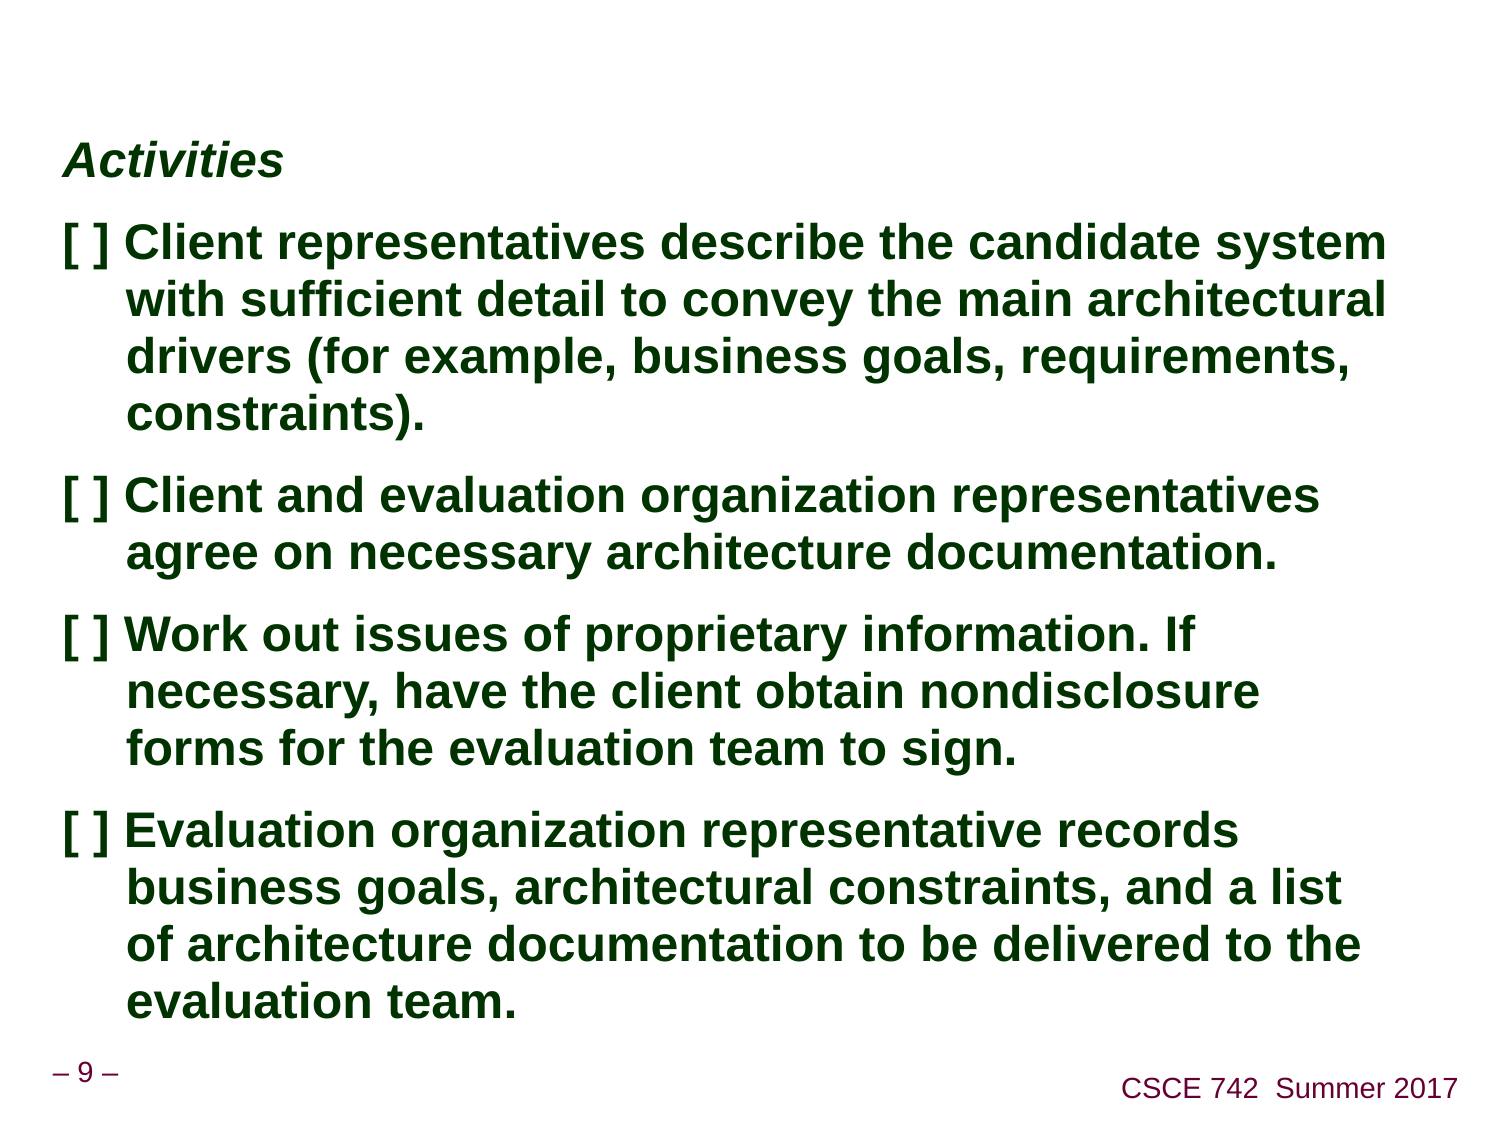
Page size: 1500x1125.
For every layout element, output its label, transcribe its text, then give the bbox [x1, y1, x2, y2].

list Activities [ ] Client representatives describe the candidate system with sufficient detail to convey the main architectural drivers (for example, business goals, requirements, constraints). [ ] Client and evaluation organization representatives agree on necessary architecture documentation. [ ] Work out issues of proprietary information. If necessary, have the client obtain nondisclosure forms for the evaluation team to sign. [ ] Evaluation organization representative records business goals, architectural constraints, and a list of architecture documentation to be delivered to the evaluation team. [47, 124, 1411, 1058]
